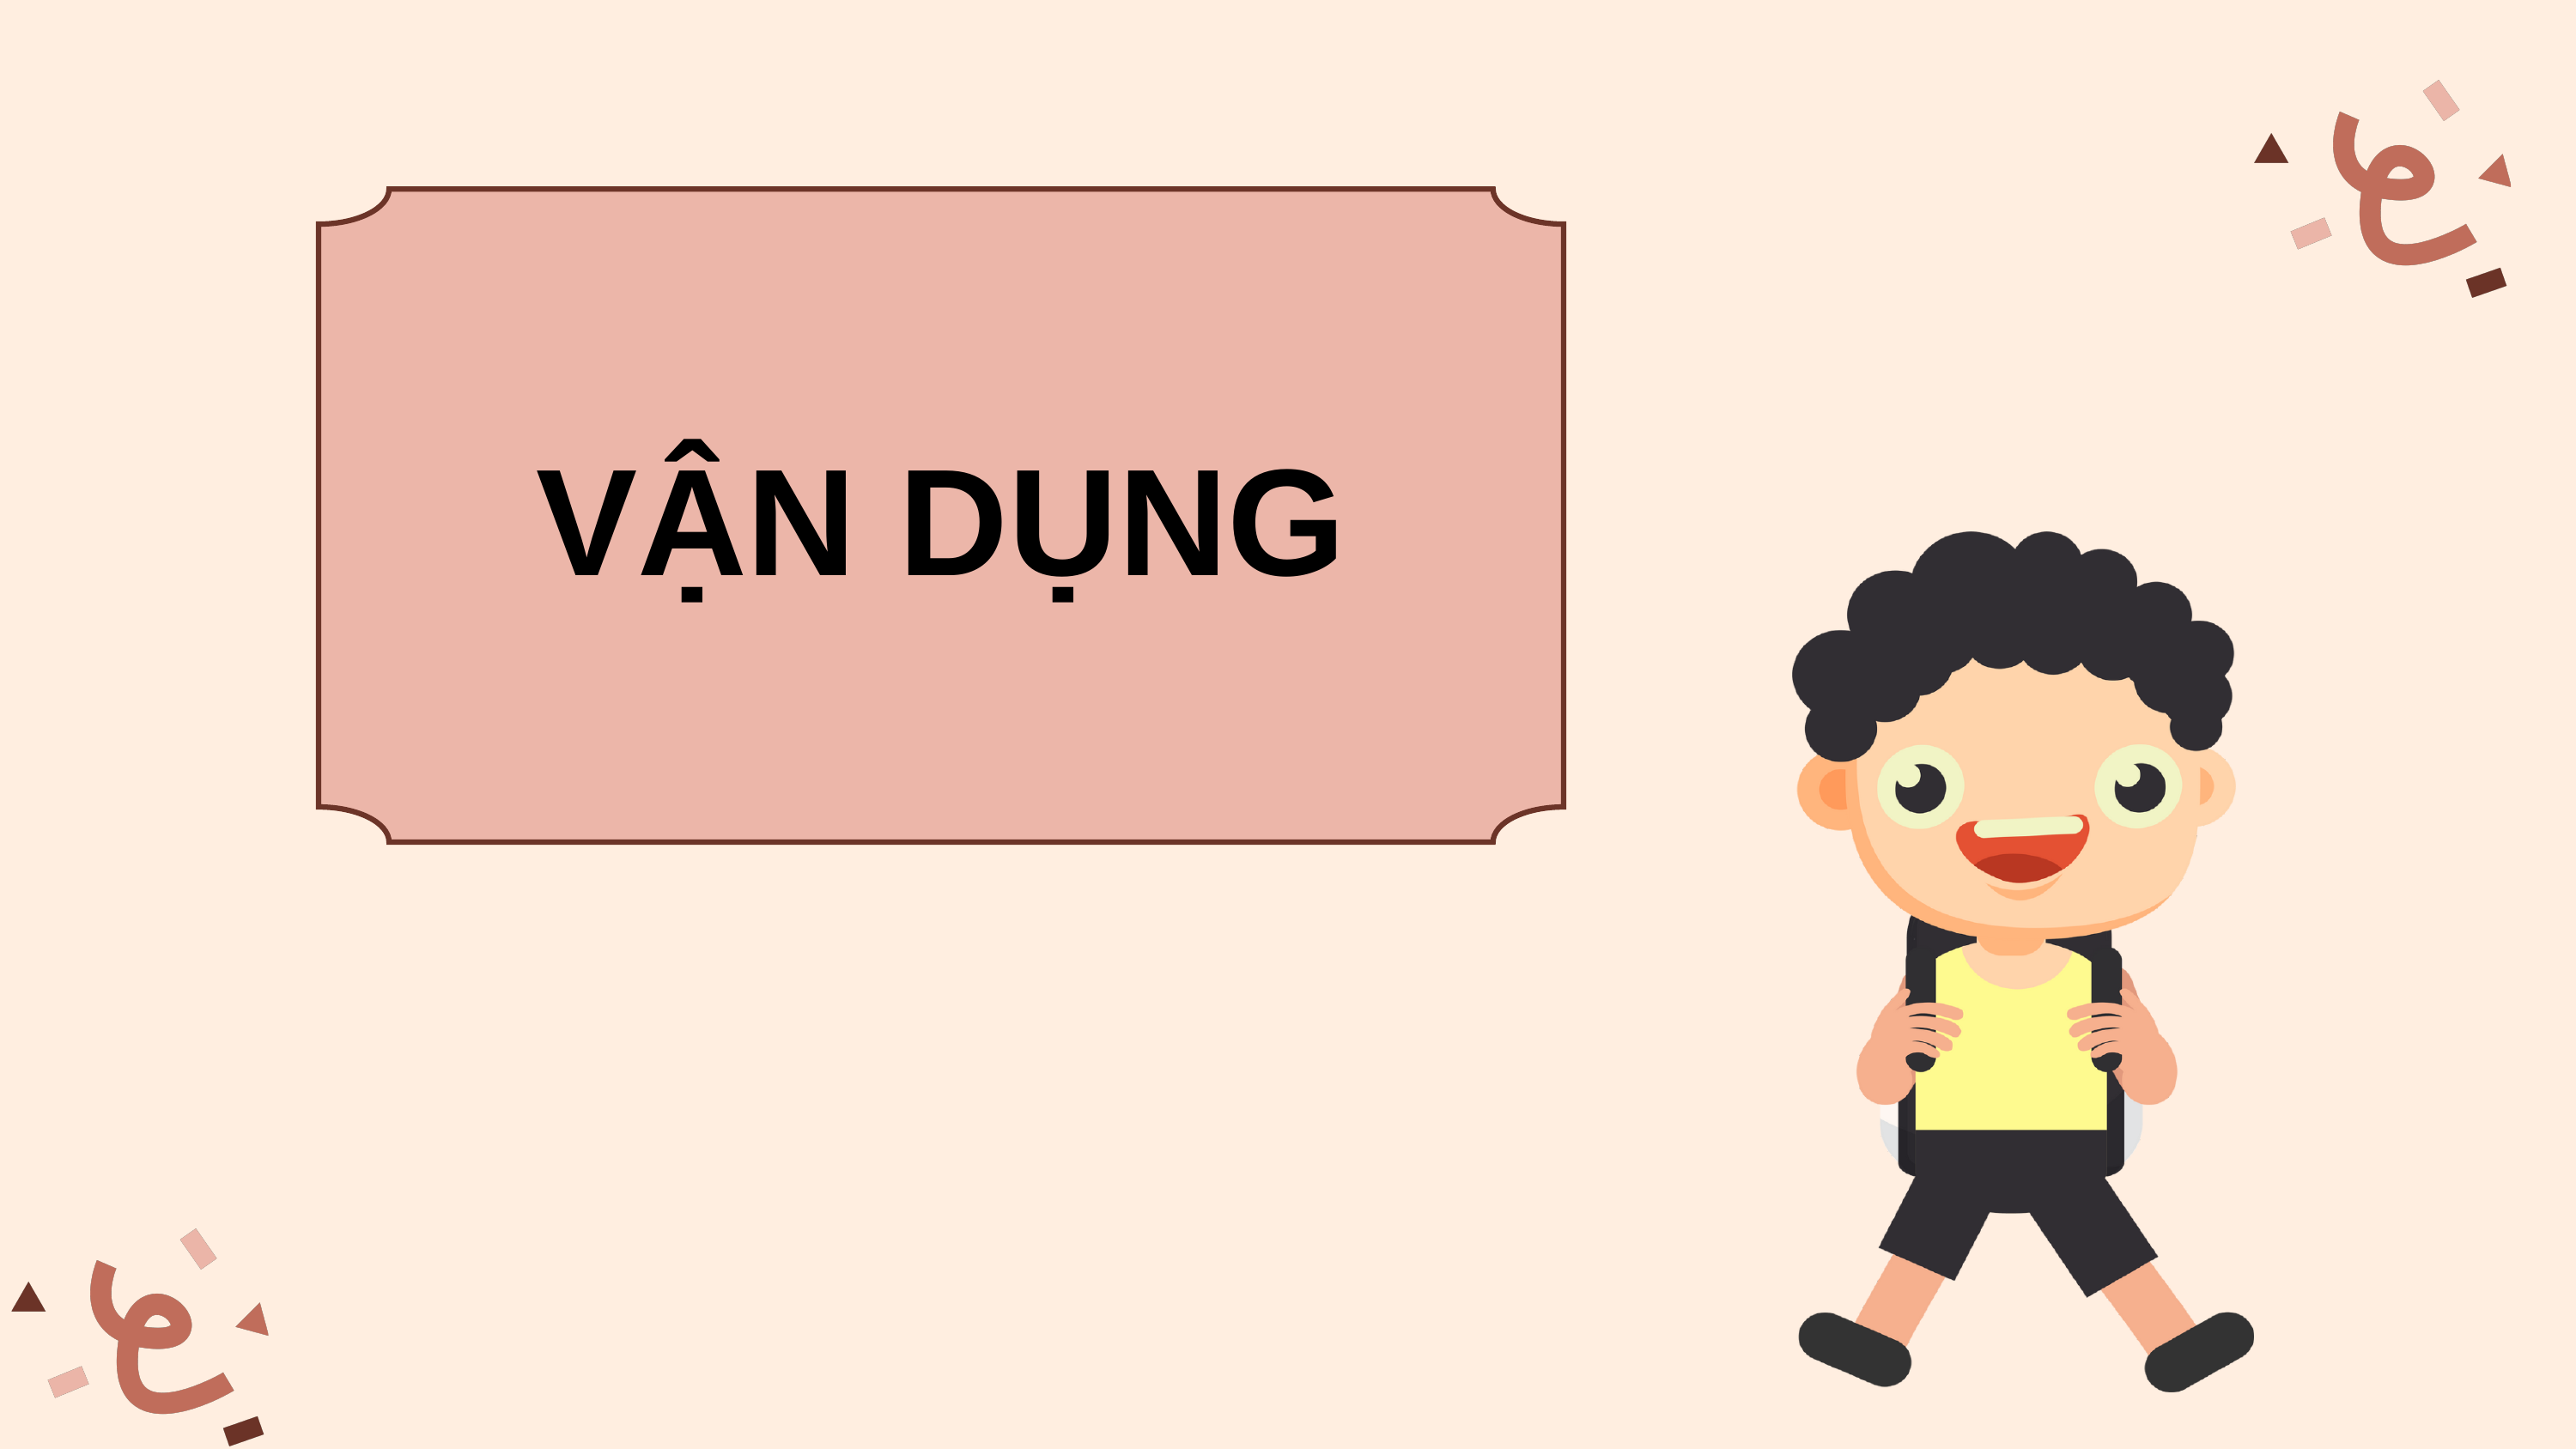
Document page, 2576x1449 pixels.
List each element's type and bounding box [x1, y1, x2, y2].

text_box [11, 1228, 269, 1446]
text_box [2254, 80, 2512, 298]
text_box [318, 188, 1564, 843]
picture [1792, 531, 2255, 1392]
